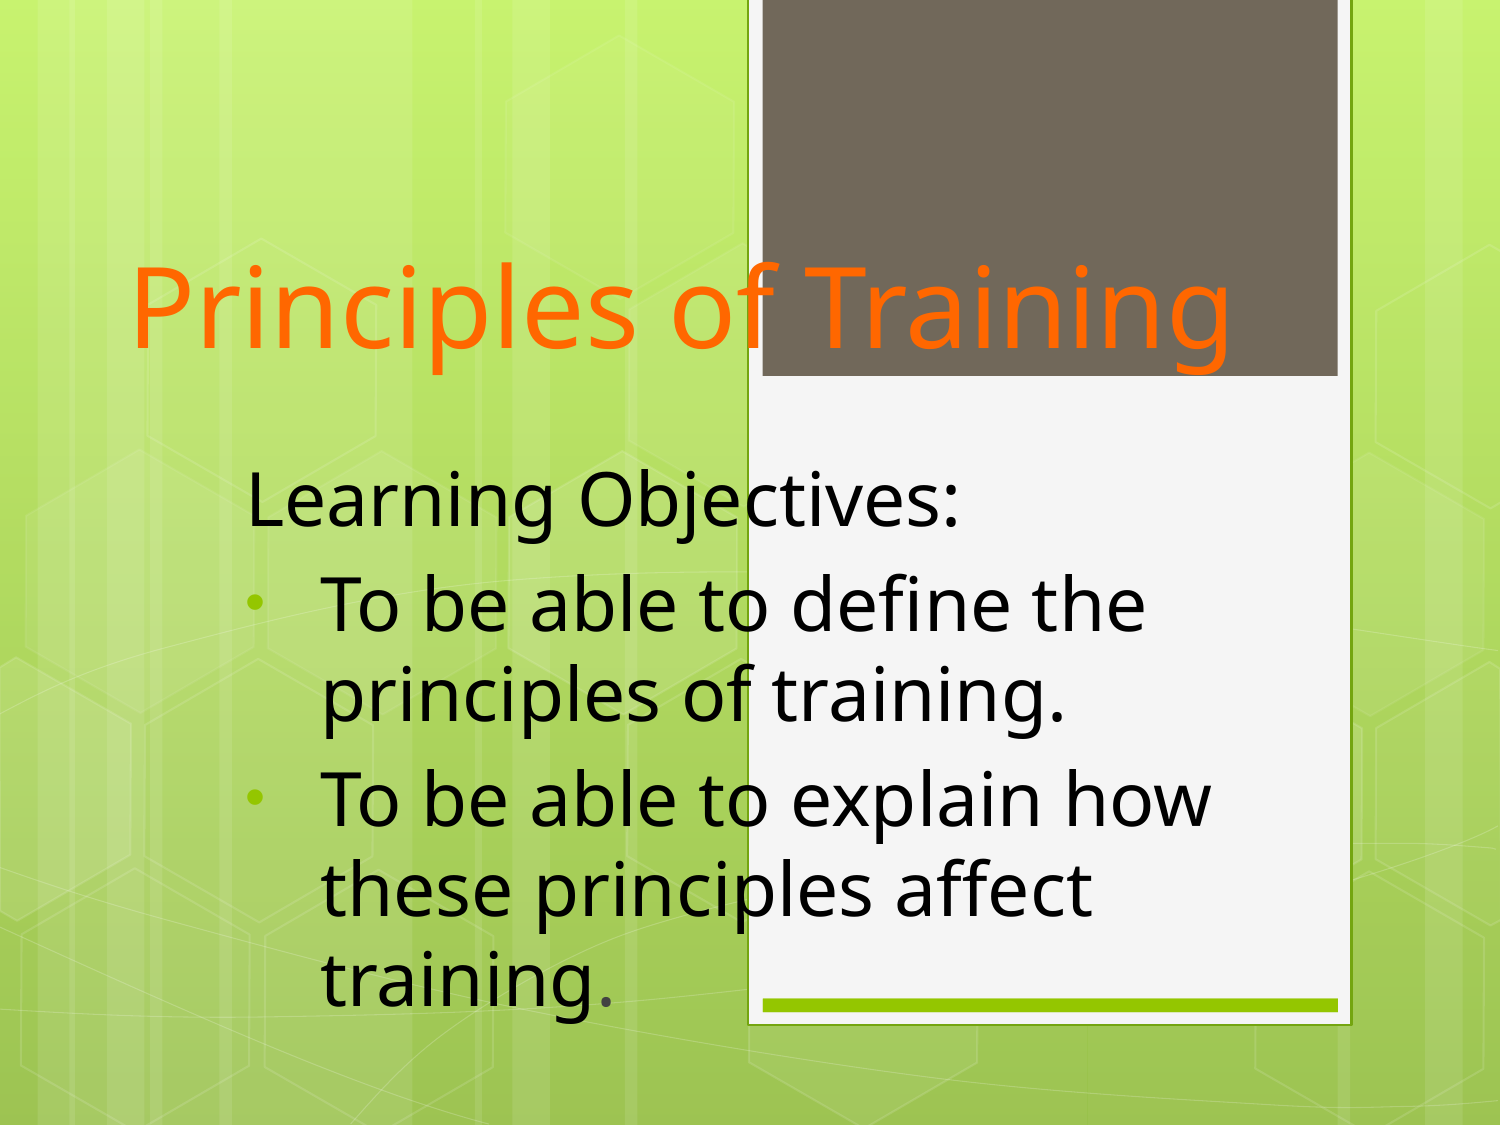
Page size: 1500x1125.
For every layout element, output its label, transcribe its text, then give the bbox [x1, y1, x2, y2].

title Principles of Training [112, 137, 1388, 379]
subtitle Learning Objectives: To be able to define the principles of training. To be able to explain how these principles affect training. [230, 444, 1281, 732]
